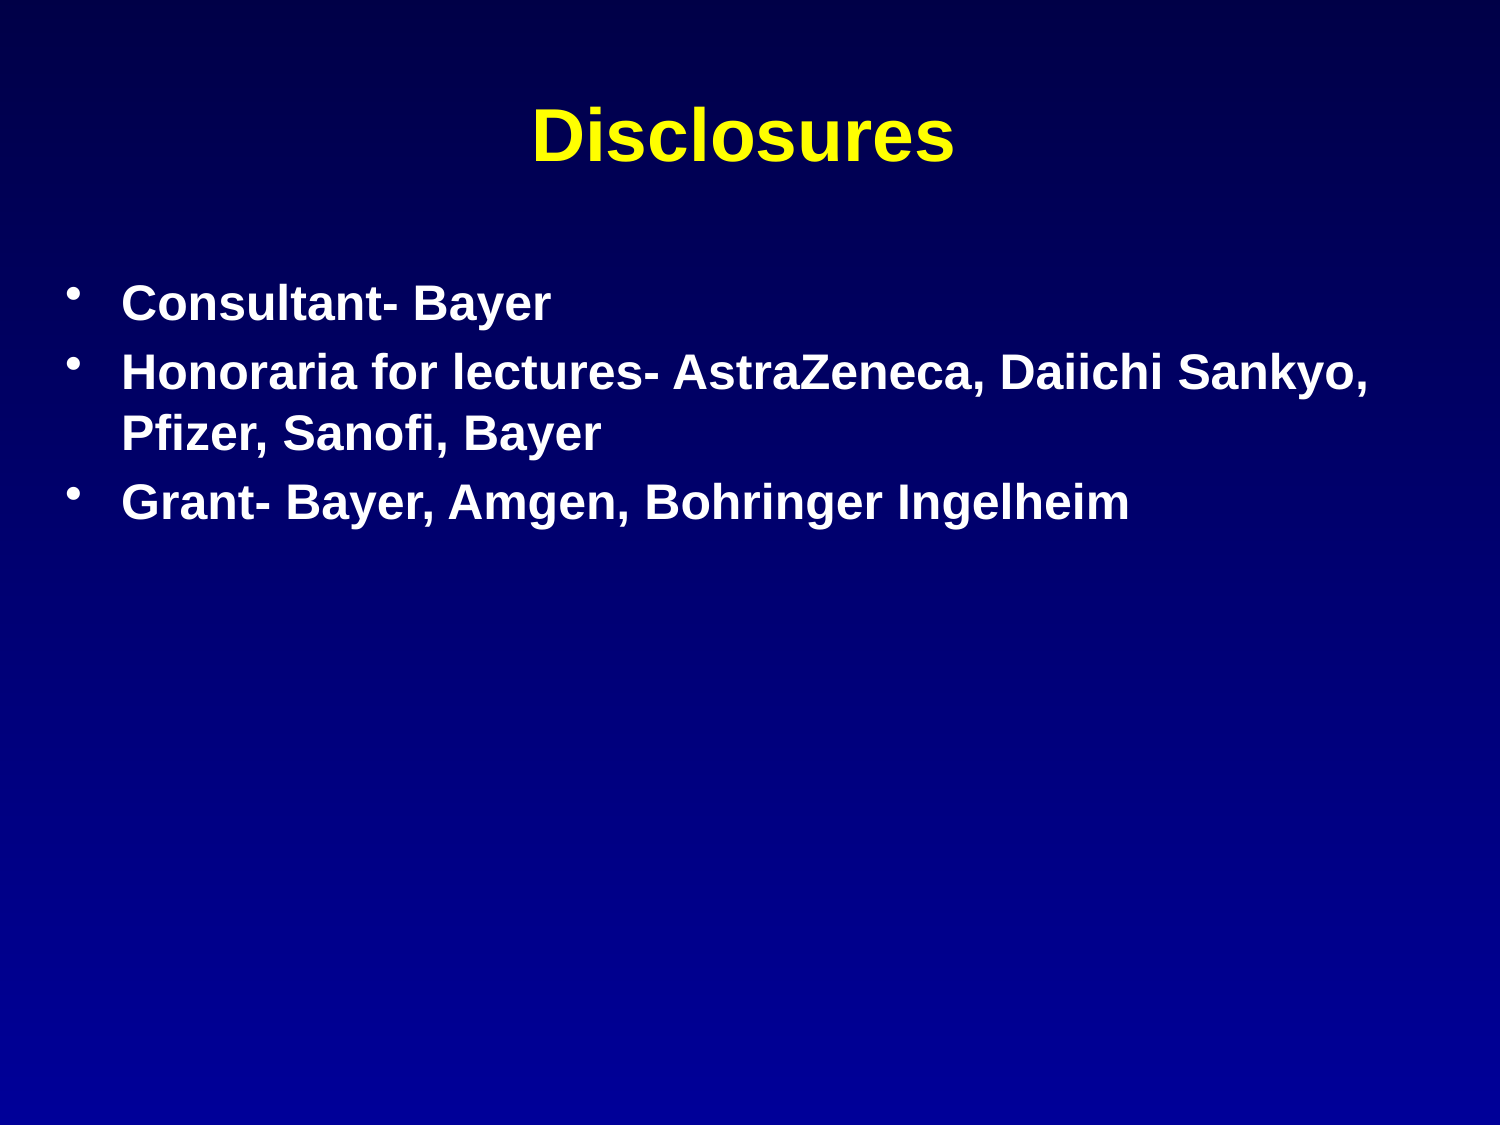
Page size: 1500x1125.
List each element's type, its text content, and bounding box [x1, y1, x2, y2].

list Consultant- Bayer Honoraria for lectures- AstraZeneca, Daiichi Sankyo, Pfizer, Sanofi, Bayer Grant- Bayer, Amgen, Bohringer Ingelheim [50, 262, 1438, 1088]
title Disclosures [50, 37, 1438, 225]
